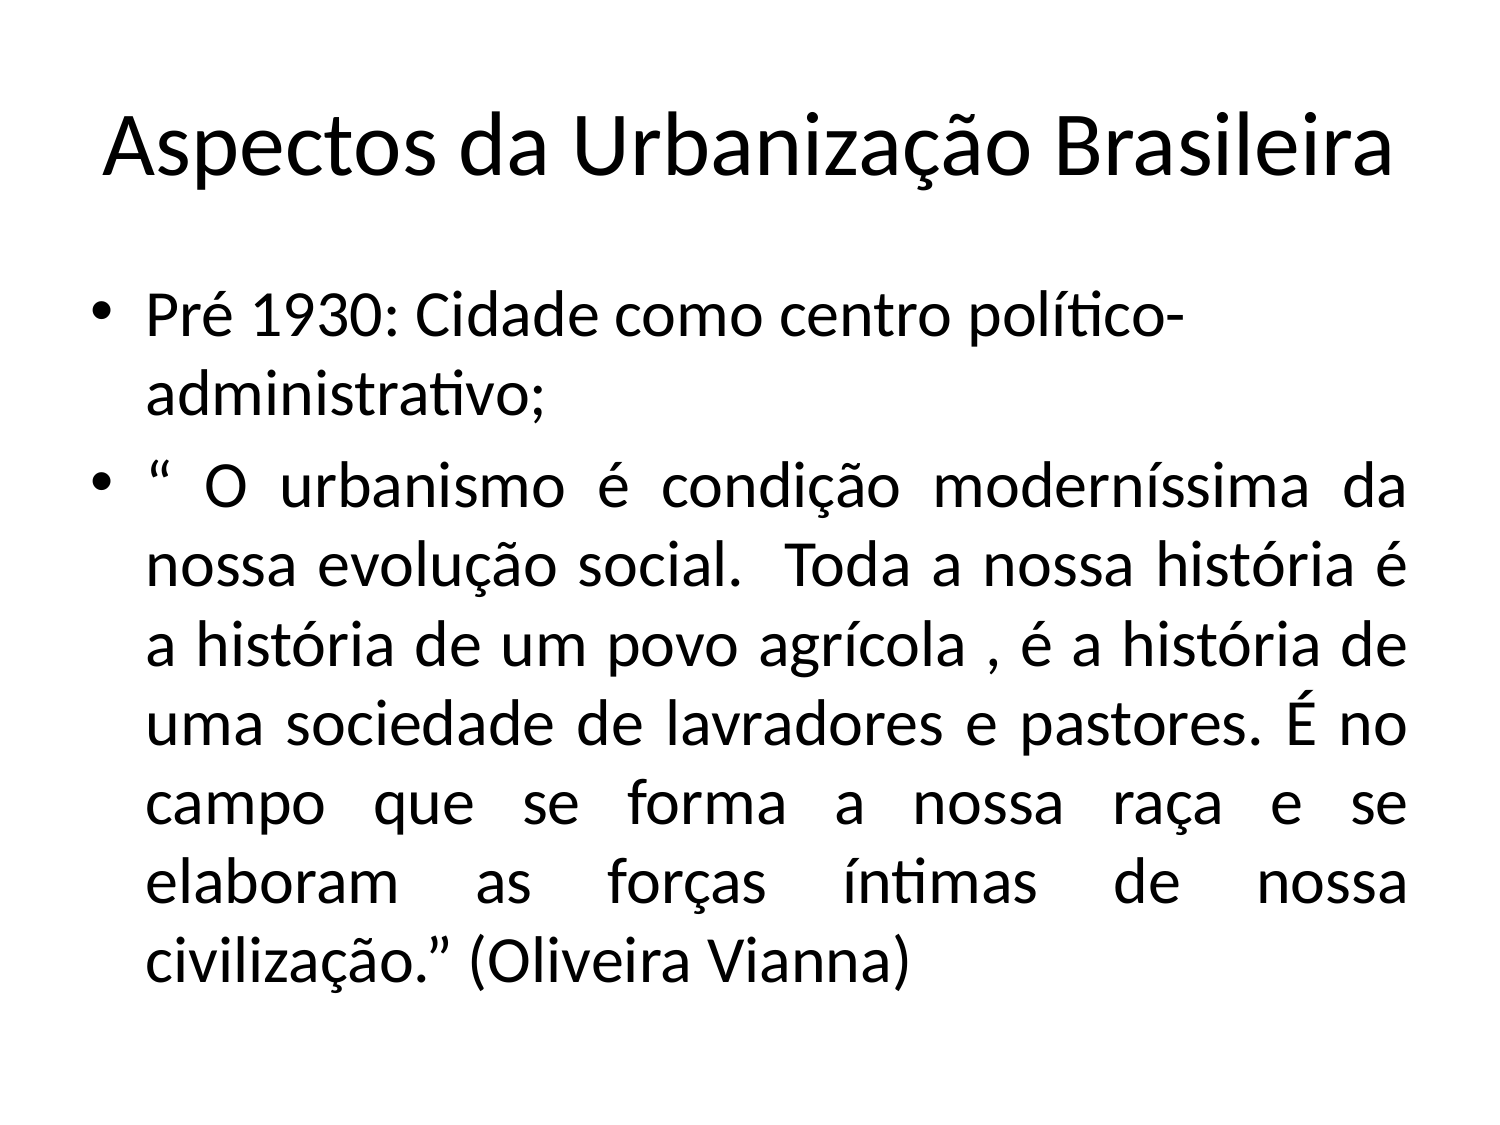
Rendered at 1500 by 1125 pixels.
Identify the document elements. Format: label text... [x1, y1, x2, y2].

title Aspectos da Urbanização Brasileira [75, 45, 1425, 233]
list Pré 1930: Cidade como centro político-administrativo; “ O urbanismo é condição moderníssima da nossa evolução social. Toda a nossa história é a história de um povo agrícola , é a história de uma sociedade de lavradores e pastores. É no campo que se forma a nossa raça e se elaboram as forças íntimas de nossa civilização.” (Oliveira Vianna) [75, 262, 1425, 1005]
